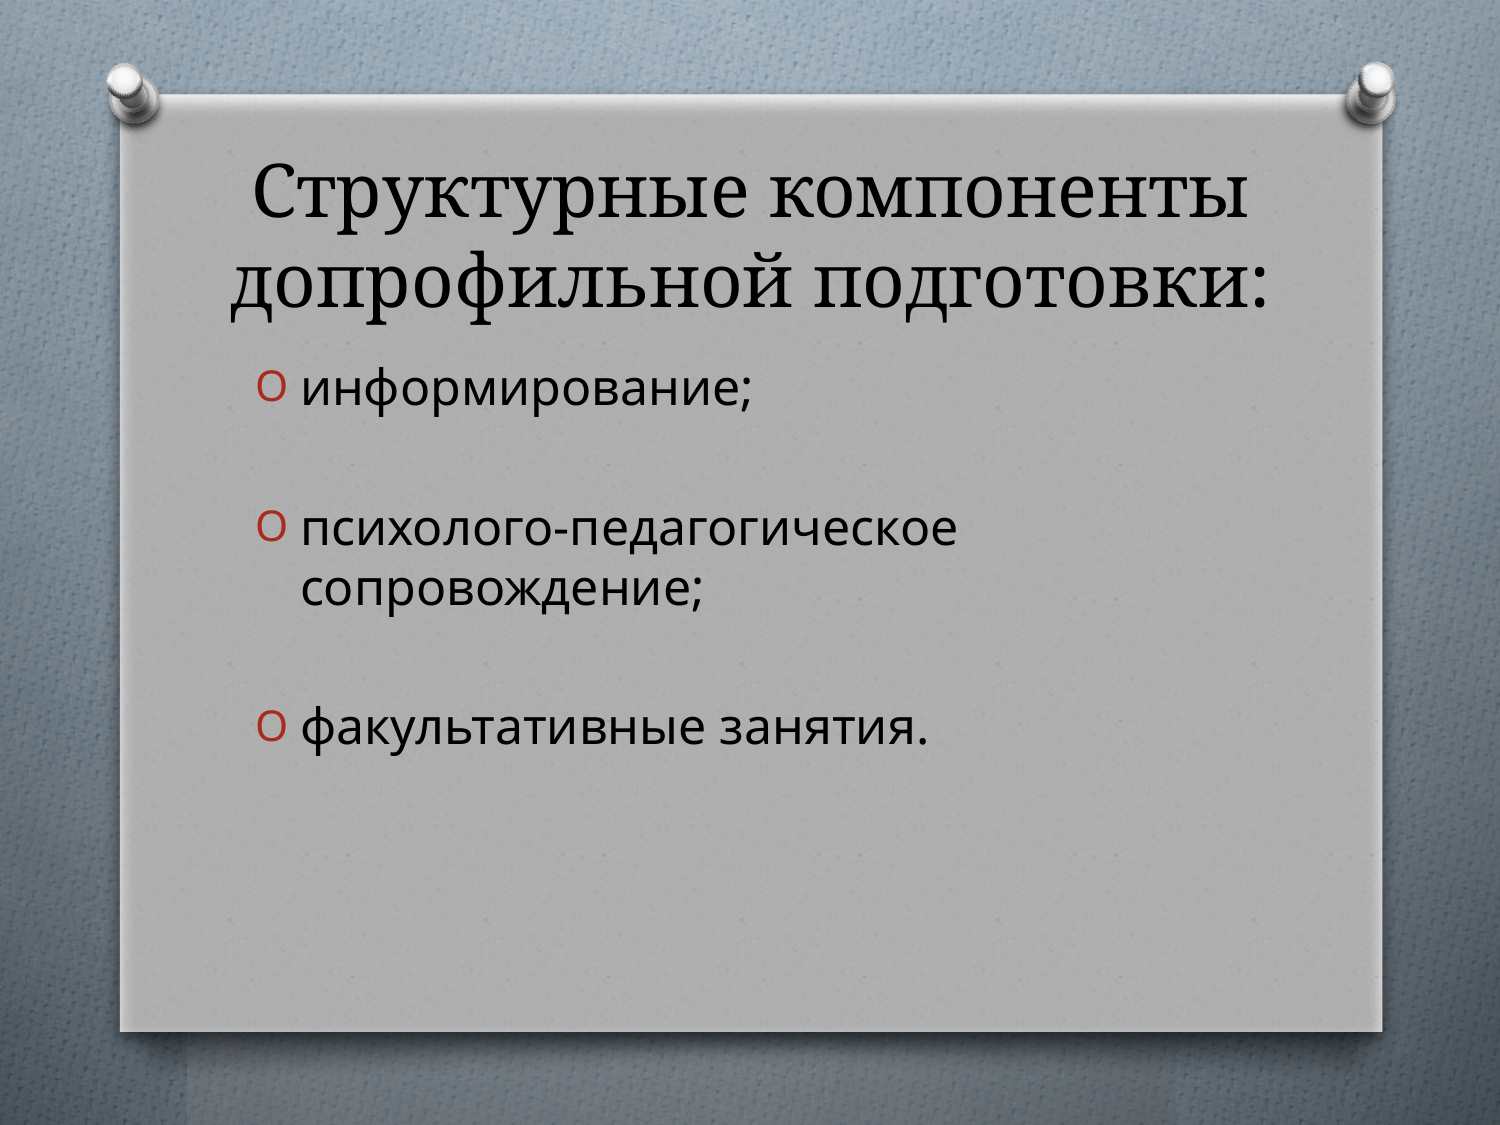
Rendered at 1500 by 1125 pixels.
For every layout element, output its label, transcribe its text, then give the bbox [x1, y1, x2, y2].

picture [1317, 35, 1439, 156]
title Структурные компоненты допрофильной подготовки: [179, 134, 1323, 332]
picture [75, 29, 198, 153]
list информирование; психолого-педагогическое сопровождение; факультативные занятия. [240, 347, 1257, 939]
